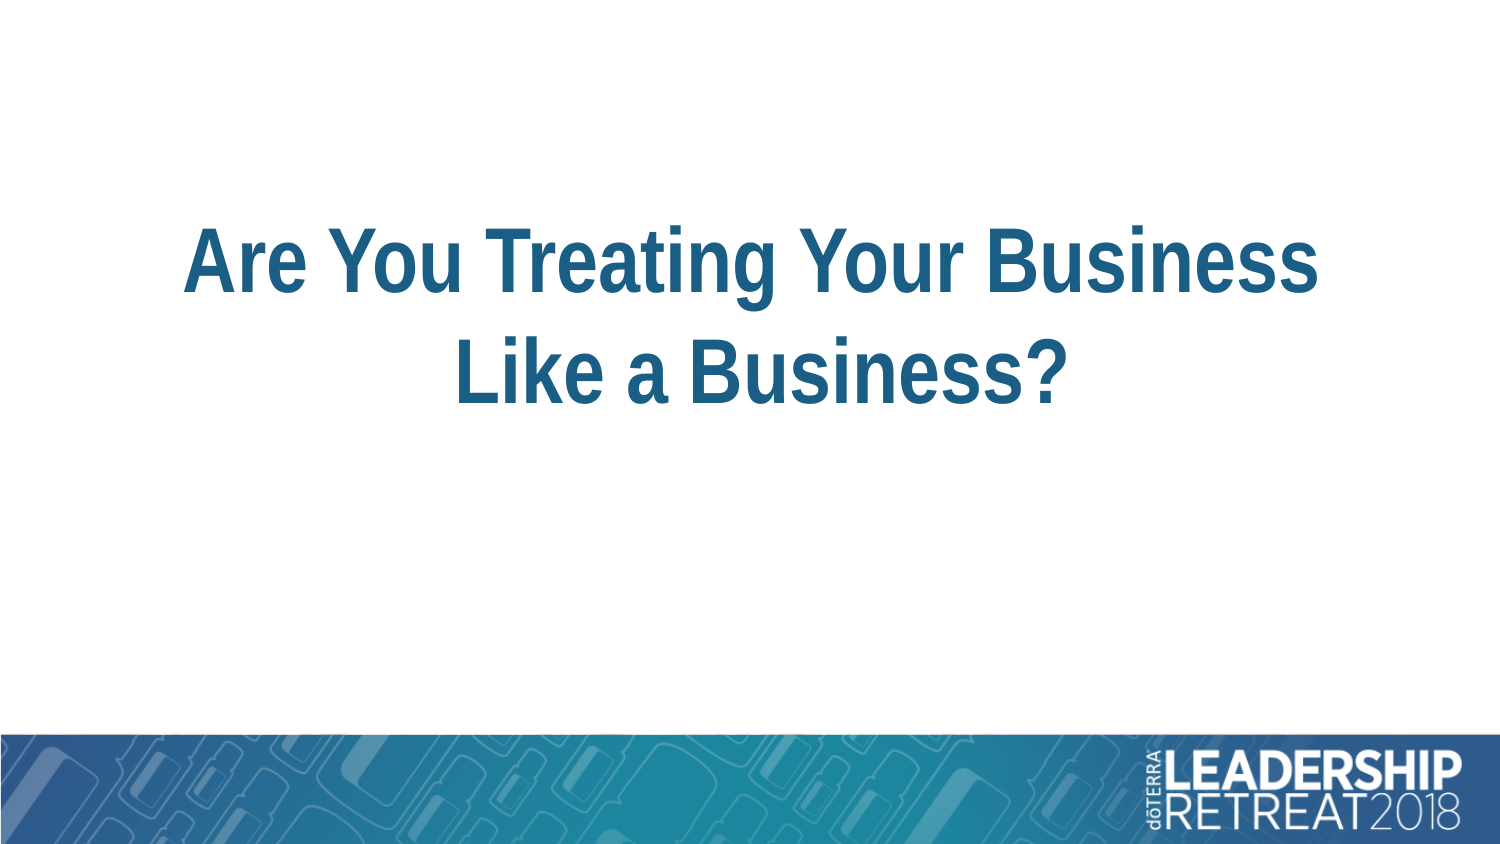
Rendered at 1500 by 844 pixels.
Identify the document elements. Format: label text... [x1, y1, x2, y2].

picture [0, 0, 1500, 844]
title Are You Treating Your Business Like a Business? [29, 192, 1475, 420]
